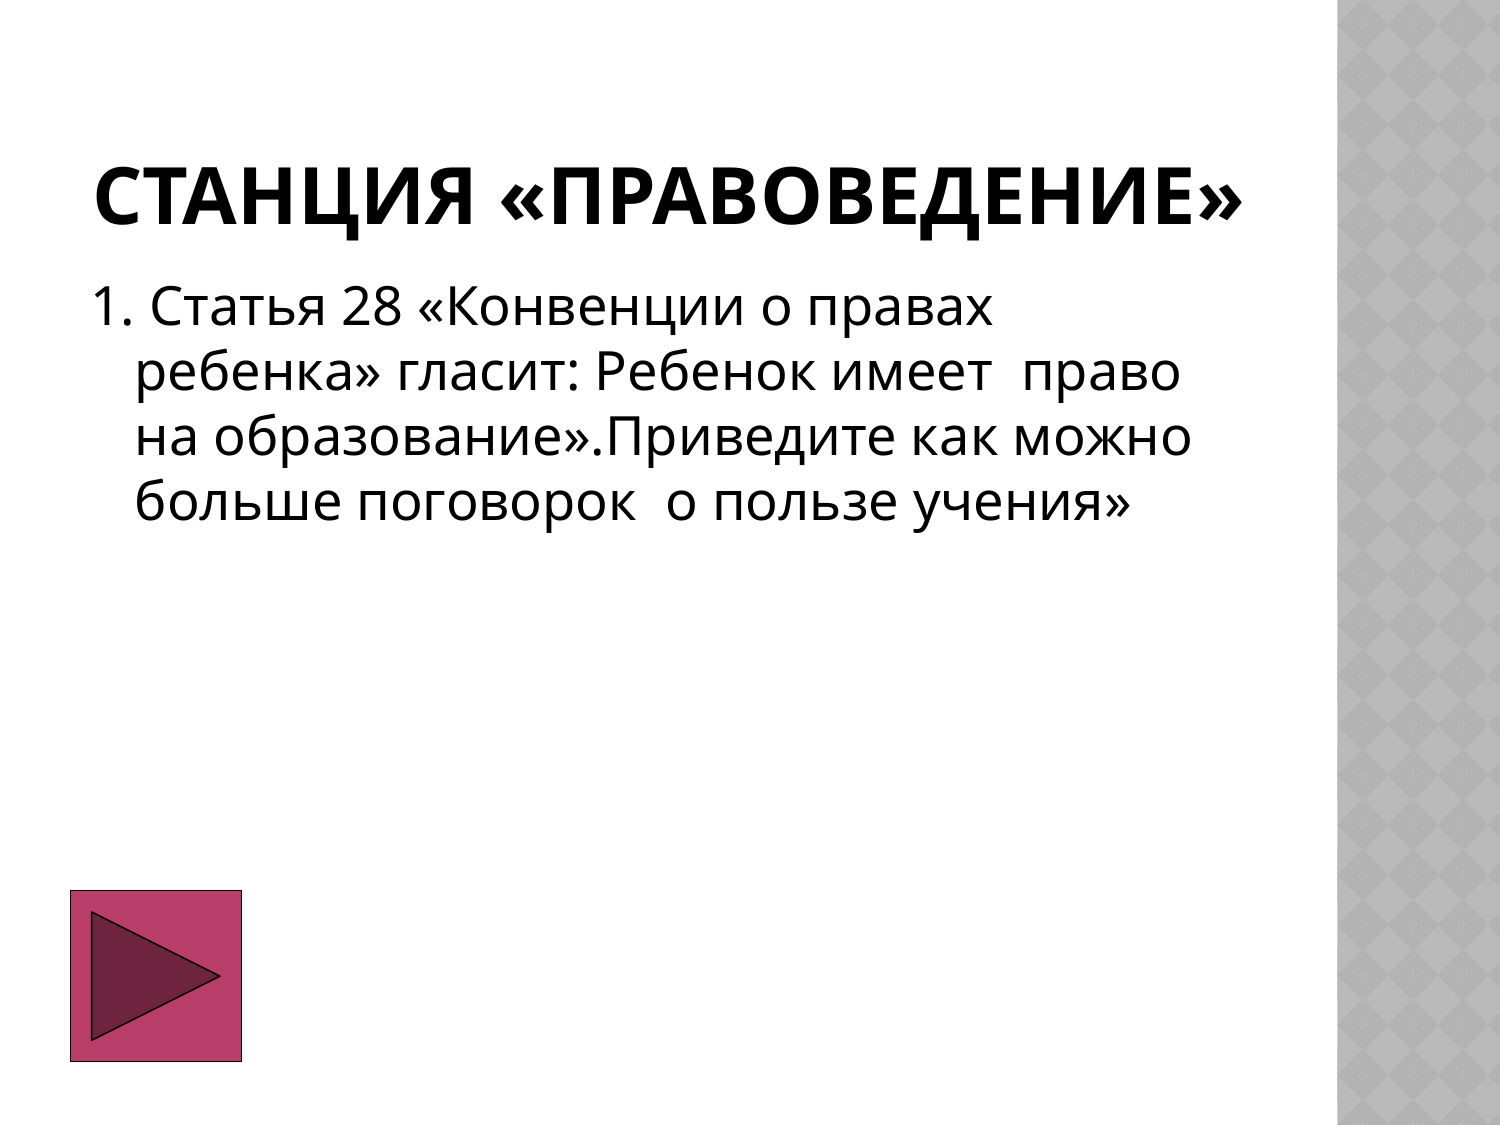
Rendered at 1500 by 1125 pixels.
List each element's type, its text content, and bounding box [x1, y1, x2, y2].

title Станция «Правоведение» [75, 52, 1263, 240]
text_box [70, 890, 242, 1062]
list 1. Статья 28 «Конвенции о правах ребенка» гласит: Ребенок имеет право на образование».Приведите как можно больше поговорок о пользе учения» [75, 264, 1263, 1060]
